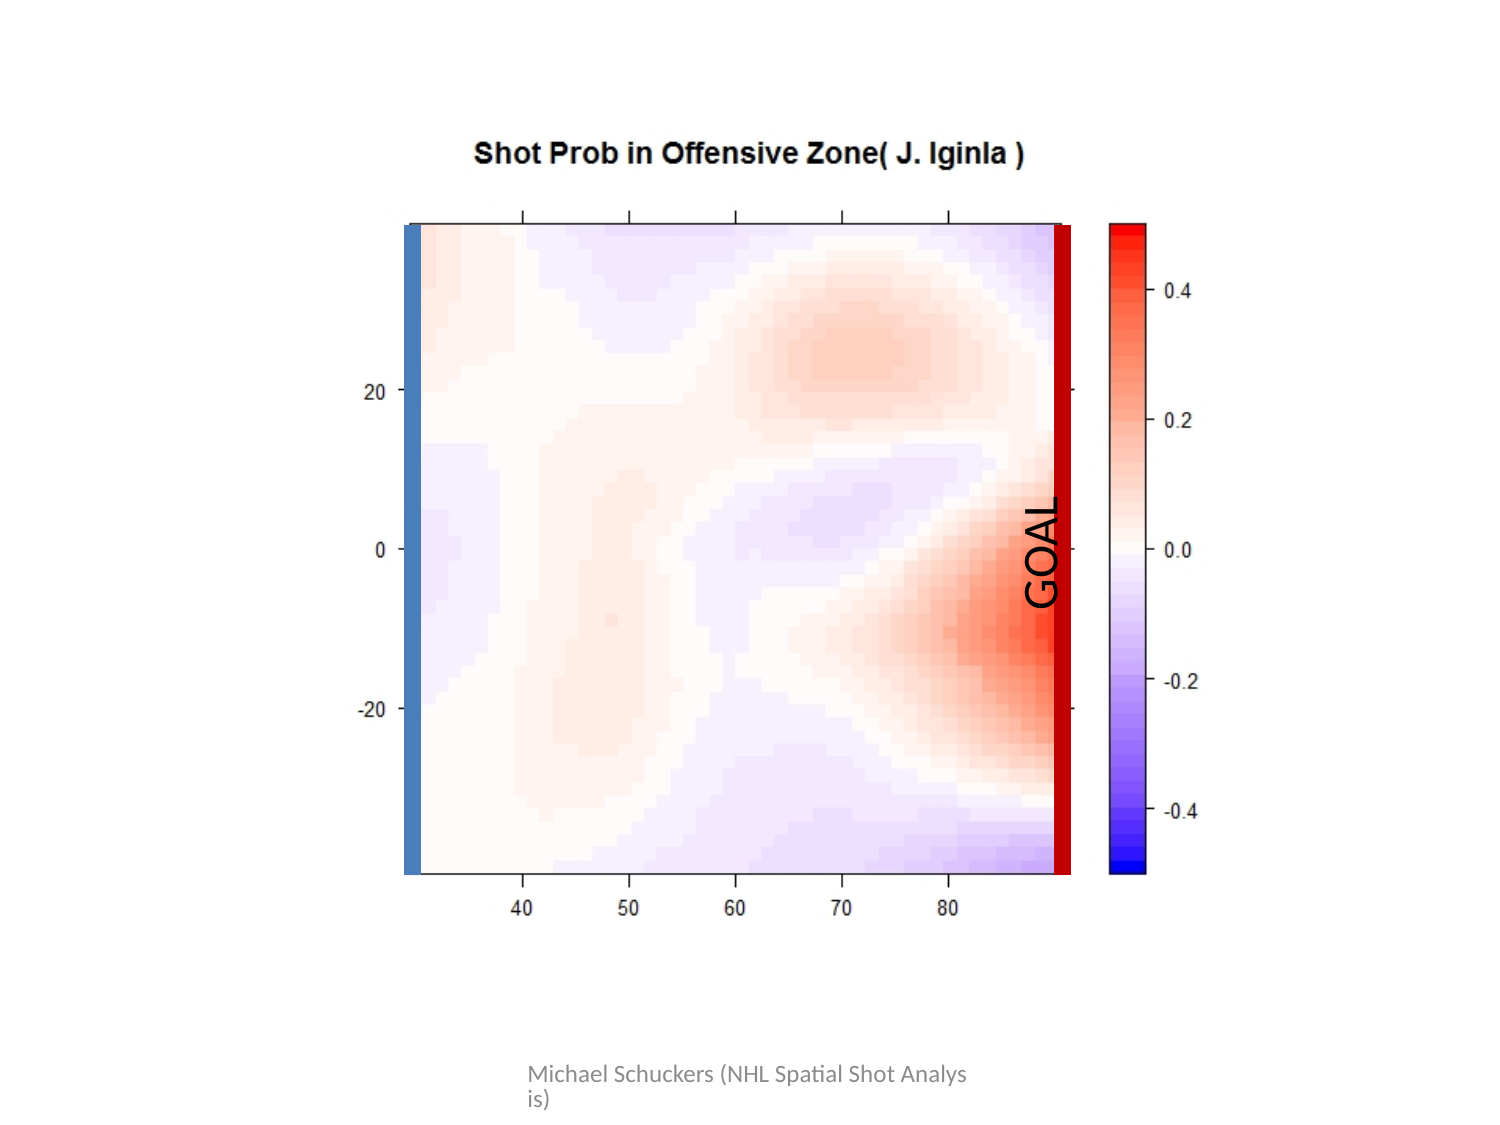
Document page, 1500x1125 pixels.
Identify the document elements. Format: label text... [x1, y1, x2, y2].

picture [289, 551, 1211, 1023]
footer Michael Schuckers (NHL Spatial Shot Analysis) [512, 1042, 988, 1103]
picture [289, 102, 1211, 549]
